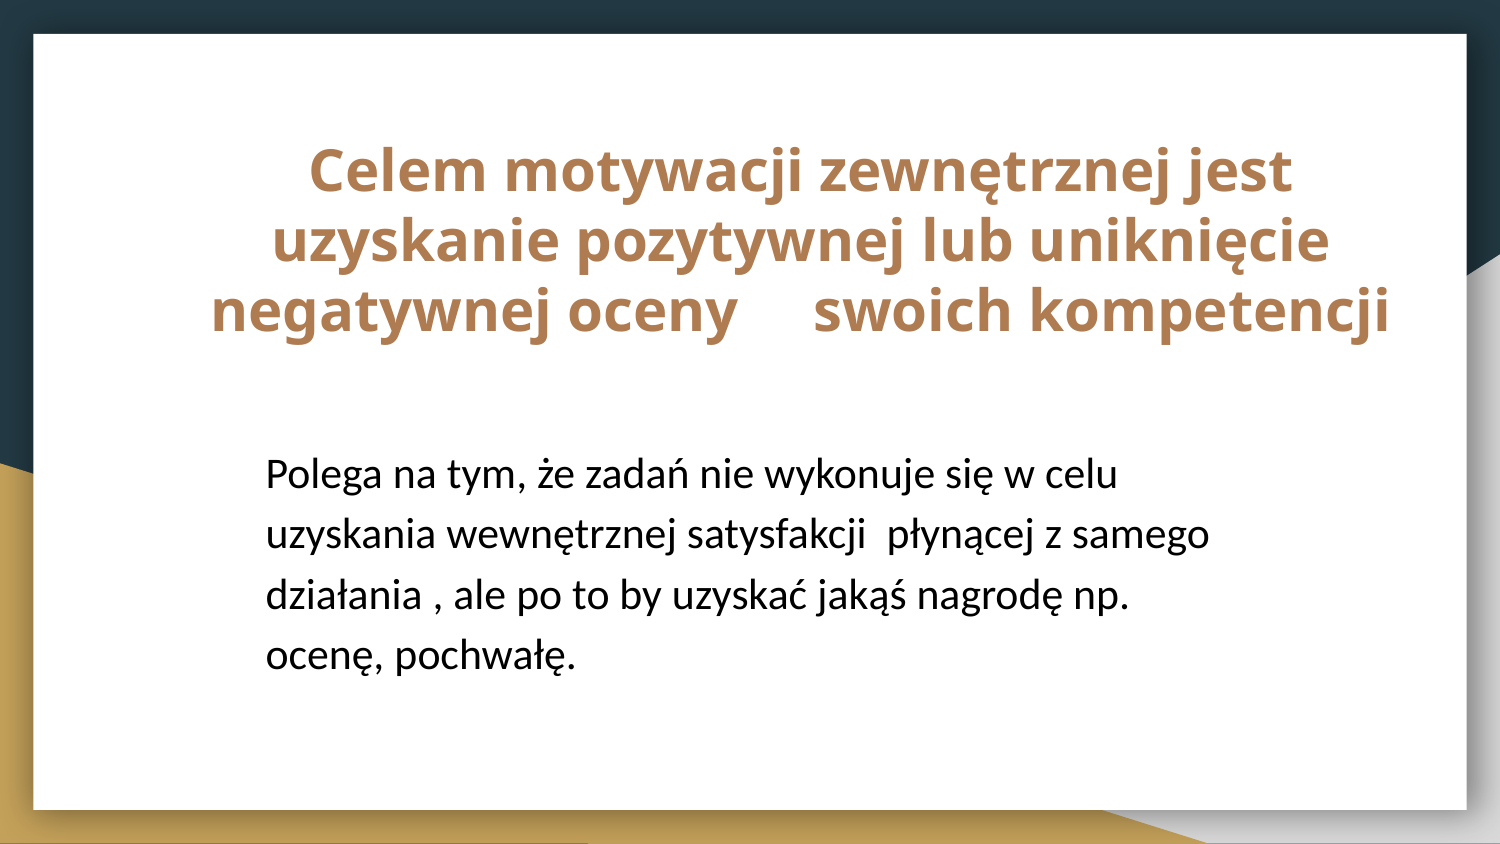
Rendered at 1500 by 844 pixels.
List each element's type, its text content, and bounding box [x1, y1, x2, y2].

list Polega na tym, że zadań nie wykonuje się w celu uzyskania wewnętrznej satysfakcji płynącej z samego działania , ale po to by uzyskać jakąś nagrodę np. ocenę, pochwałę. [175, 421, 1250, 725]
title Celem motywacji zewnętrznej jest uzyskanie pozytywnej lub uniknięcie negatywnej oceny swoich kompetencji [111, 118, 1414, 422]
